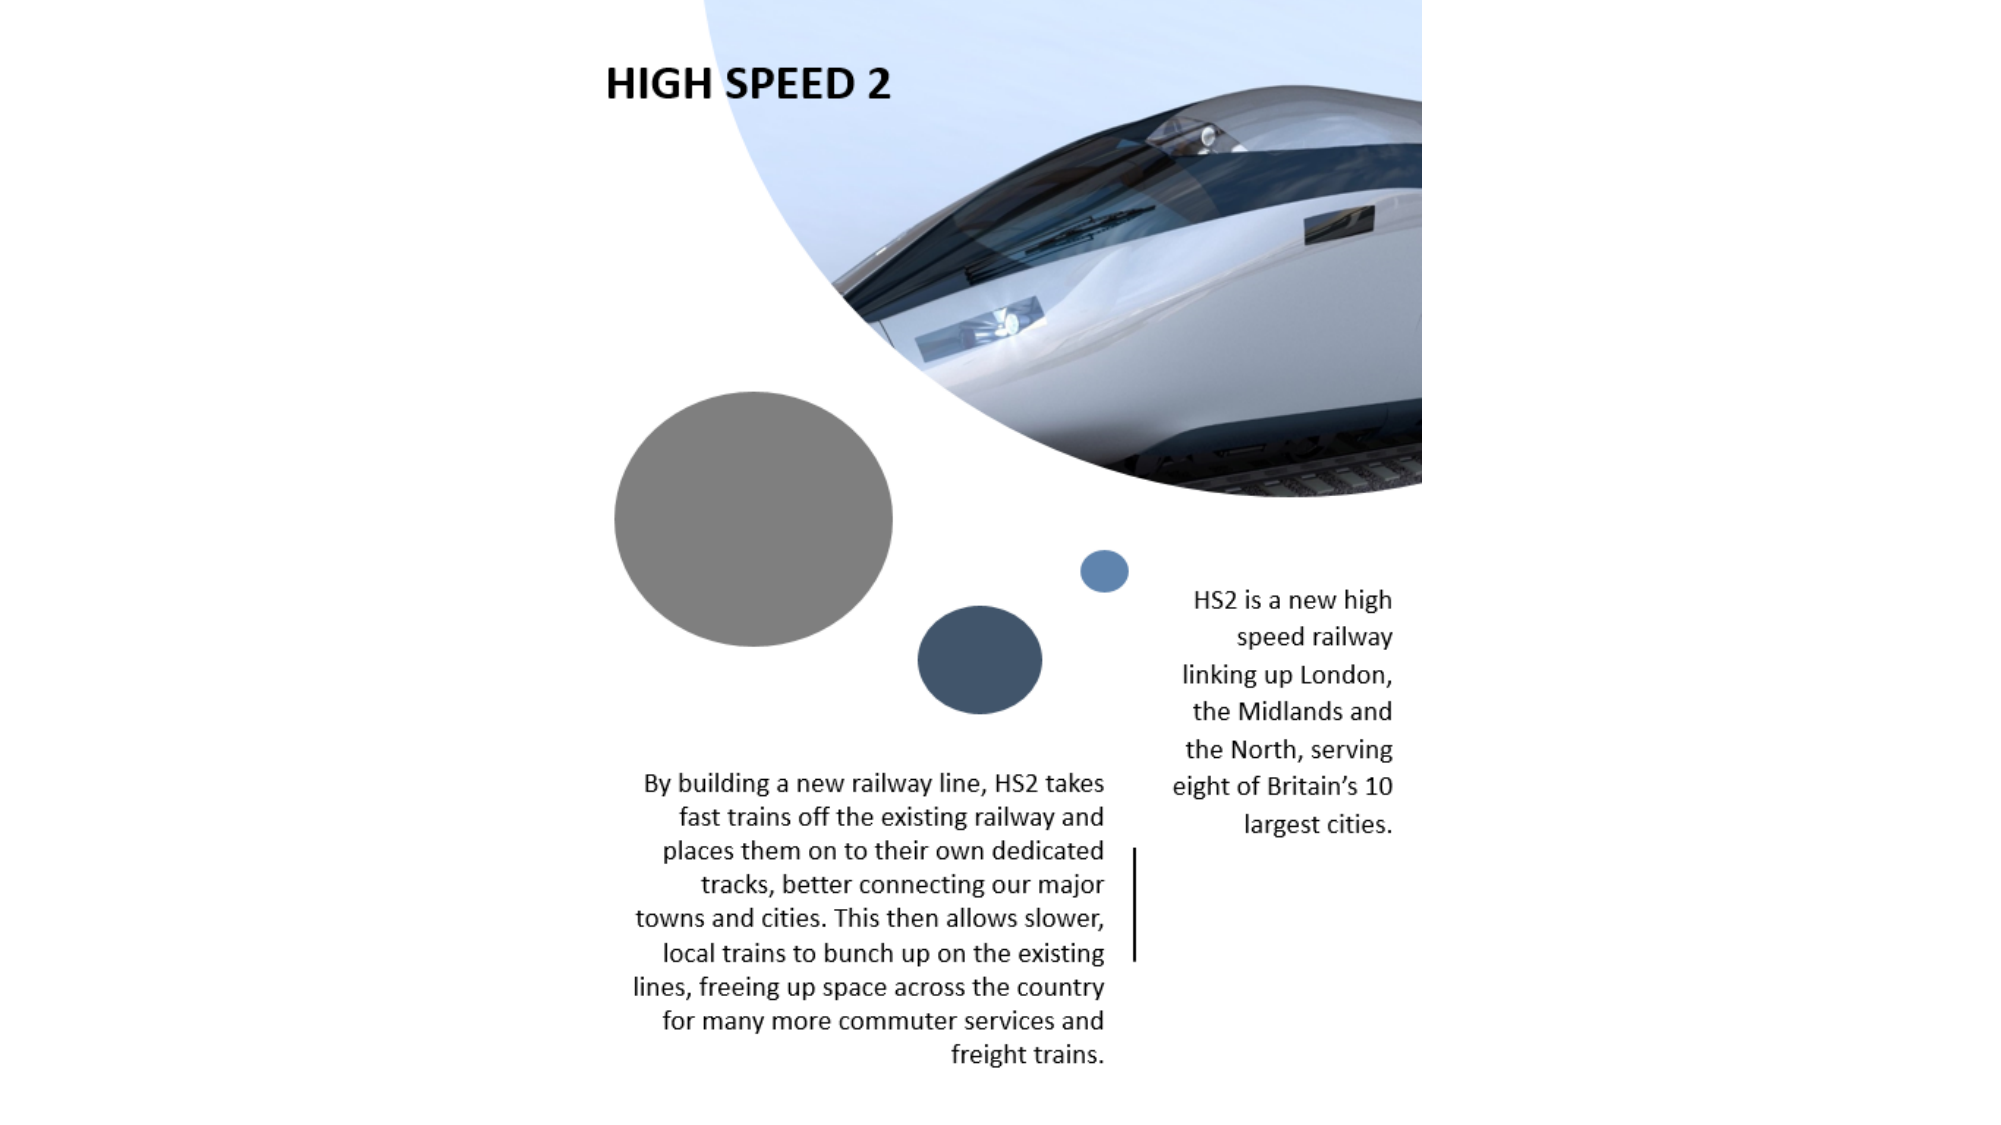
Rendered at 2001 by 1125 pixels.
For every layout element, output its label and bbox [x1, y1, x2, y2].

picture [578, 0, 1422, 1125]
